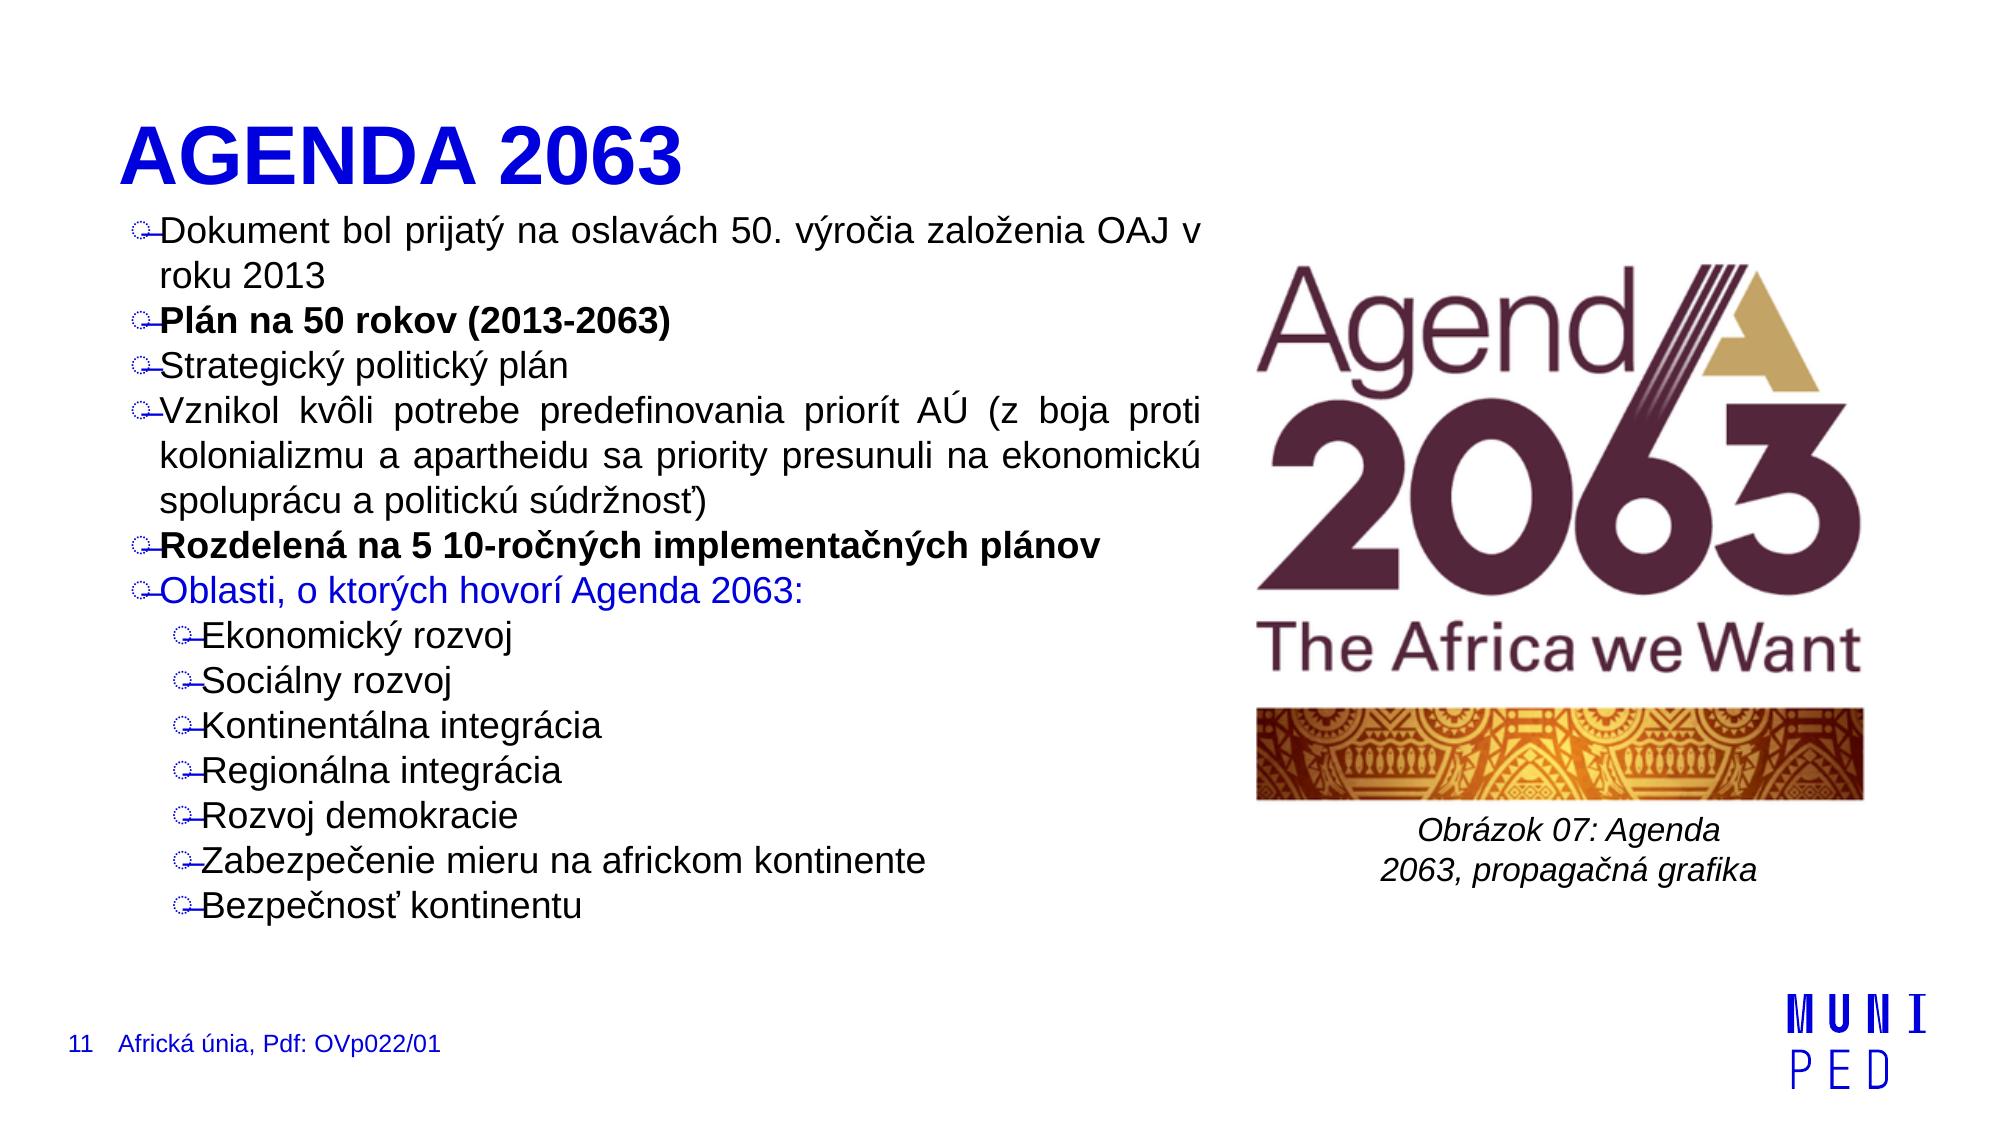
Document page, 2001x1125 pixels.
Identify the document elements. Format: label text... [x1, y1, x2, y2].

slide_number 11 [67, 1021, 110, 1063]
title AGENDA 2063 [118, 118, 1883, 193]
picture [1256, 249, 1883, 876]
list Dokument bol prijatý na oslavách 50. výročia založenia OAJ v roku 2013 Plán na 50 rokov (2013-2063) Strategický politický plán Vznikol kvôli potrebe predefinovania priorít AÚ (z boja proti kolonializmu a apartheidu sa priority presunuli na ekonomickú spoluprácu a politickú súdržnosť) Rozdelená na 5 10-ročných implementačných plánov Oblasti, o ktorých hovorí Agenda 2063: Ekonomický rozvoj Sociálny rozvoj Kontinentálna integrácia Regionálna integrácia Rozvoj demokracie Zabezpečenie mieru na africkom kontinente Bezpečnosť kontinentu [118, 206, 1202, 1007]
footer Africká únia, Pdf: OVp022/01 [118, 1021, 1418, 1063]
text_box Obrázok 07: Agenda 2063, propagačná grafika [1363, 884, 1776, 896]
